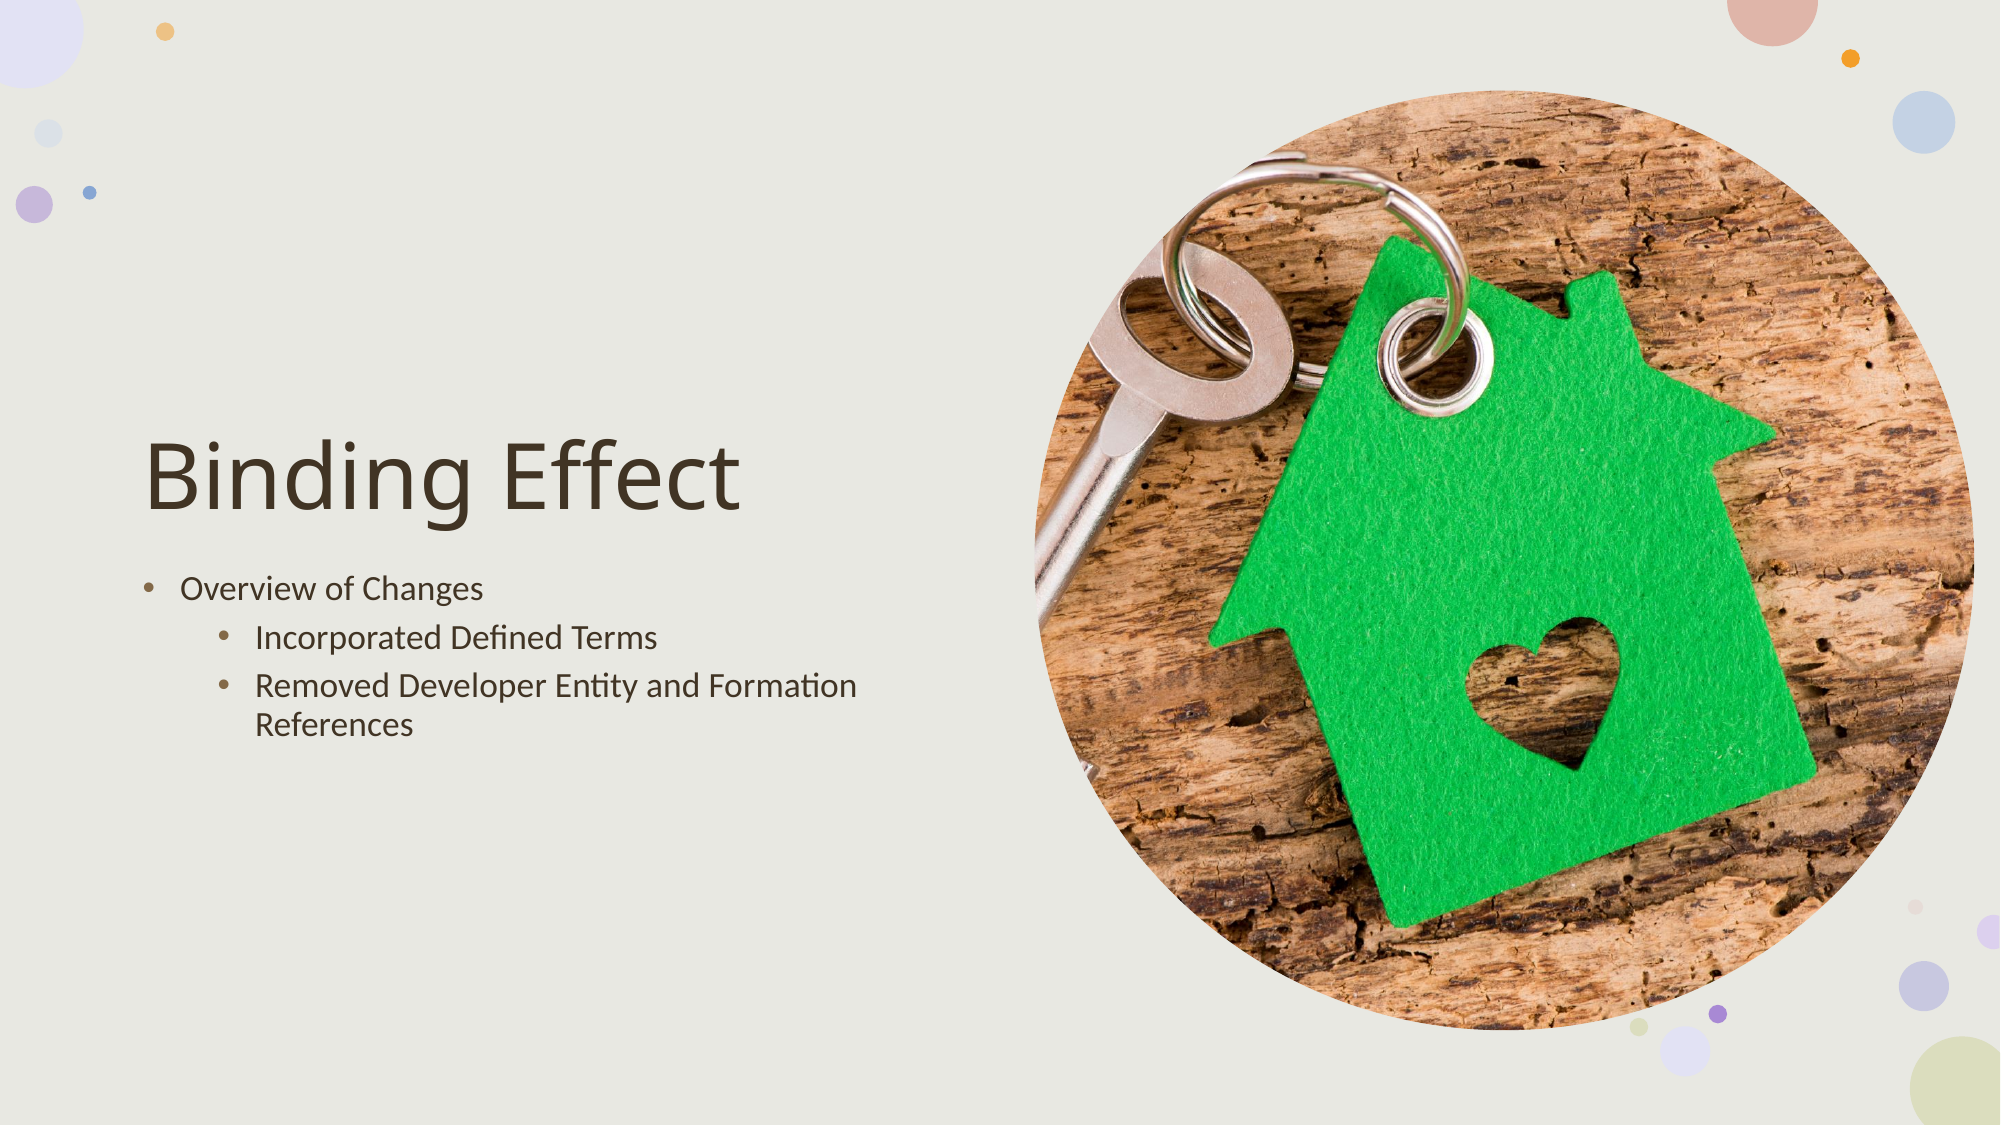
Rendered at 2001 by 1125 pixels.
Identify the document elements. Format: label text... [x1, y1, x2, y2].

list Overview of Changes Incorporated Defined Terms Removed Developer Entity and Formation References [127, 562, 884, 1014]
title Binding Effect [127, 127, 884, 537]
picture [1034, 90, 1975, 1031]
